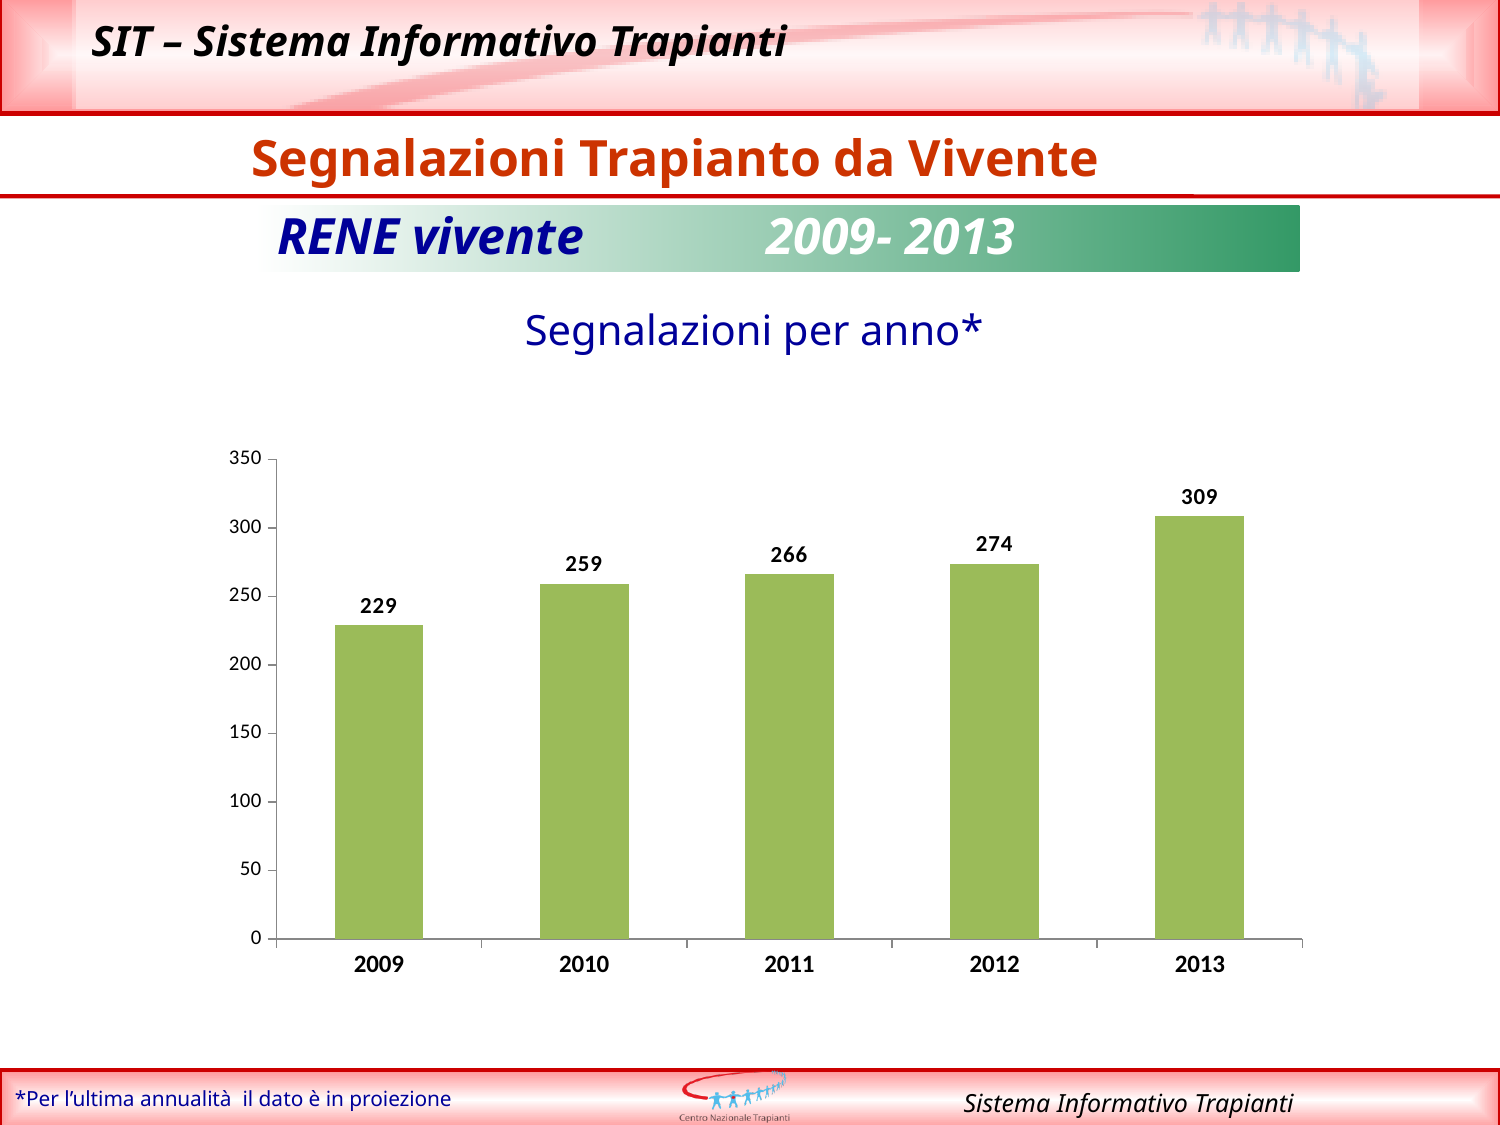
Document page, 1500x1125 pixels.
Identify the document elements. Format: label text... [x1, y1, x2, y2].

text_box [254, 196, 1300, 297]
text_box *Per l’ultima annualità il dato è in proiezione [0, 1077, 766, 1118]
chart [206, 437, 1325, 990]
picture [679, 1070, 790, 1123]
text_box Segnalazioni per anno* [510, 305, 1023, 361]
title Segnalazioni Trapianto da Vivente [0, 107, 1350, 201]
